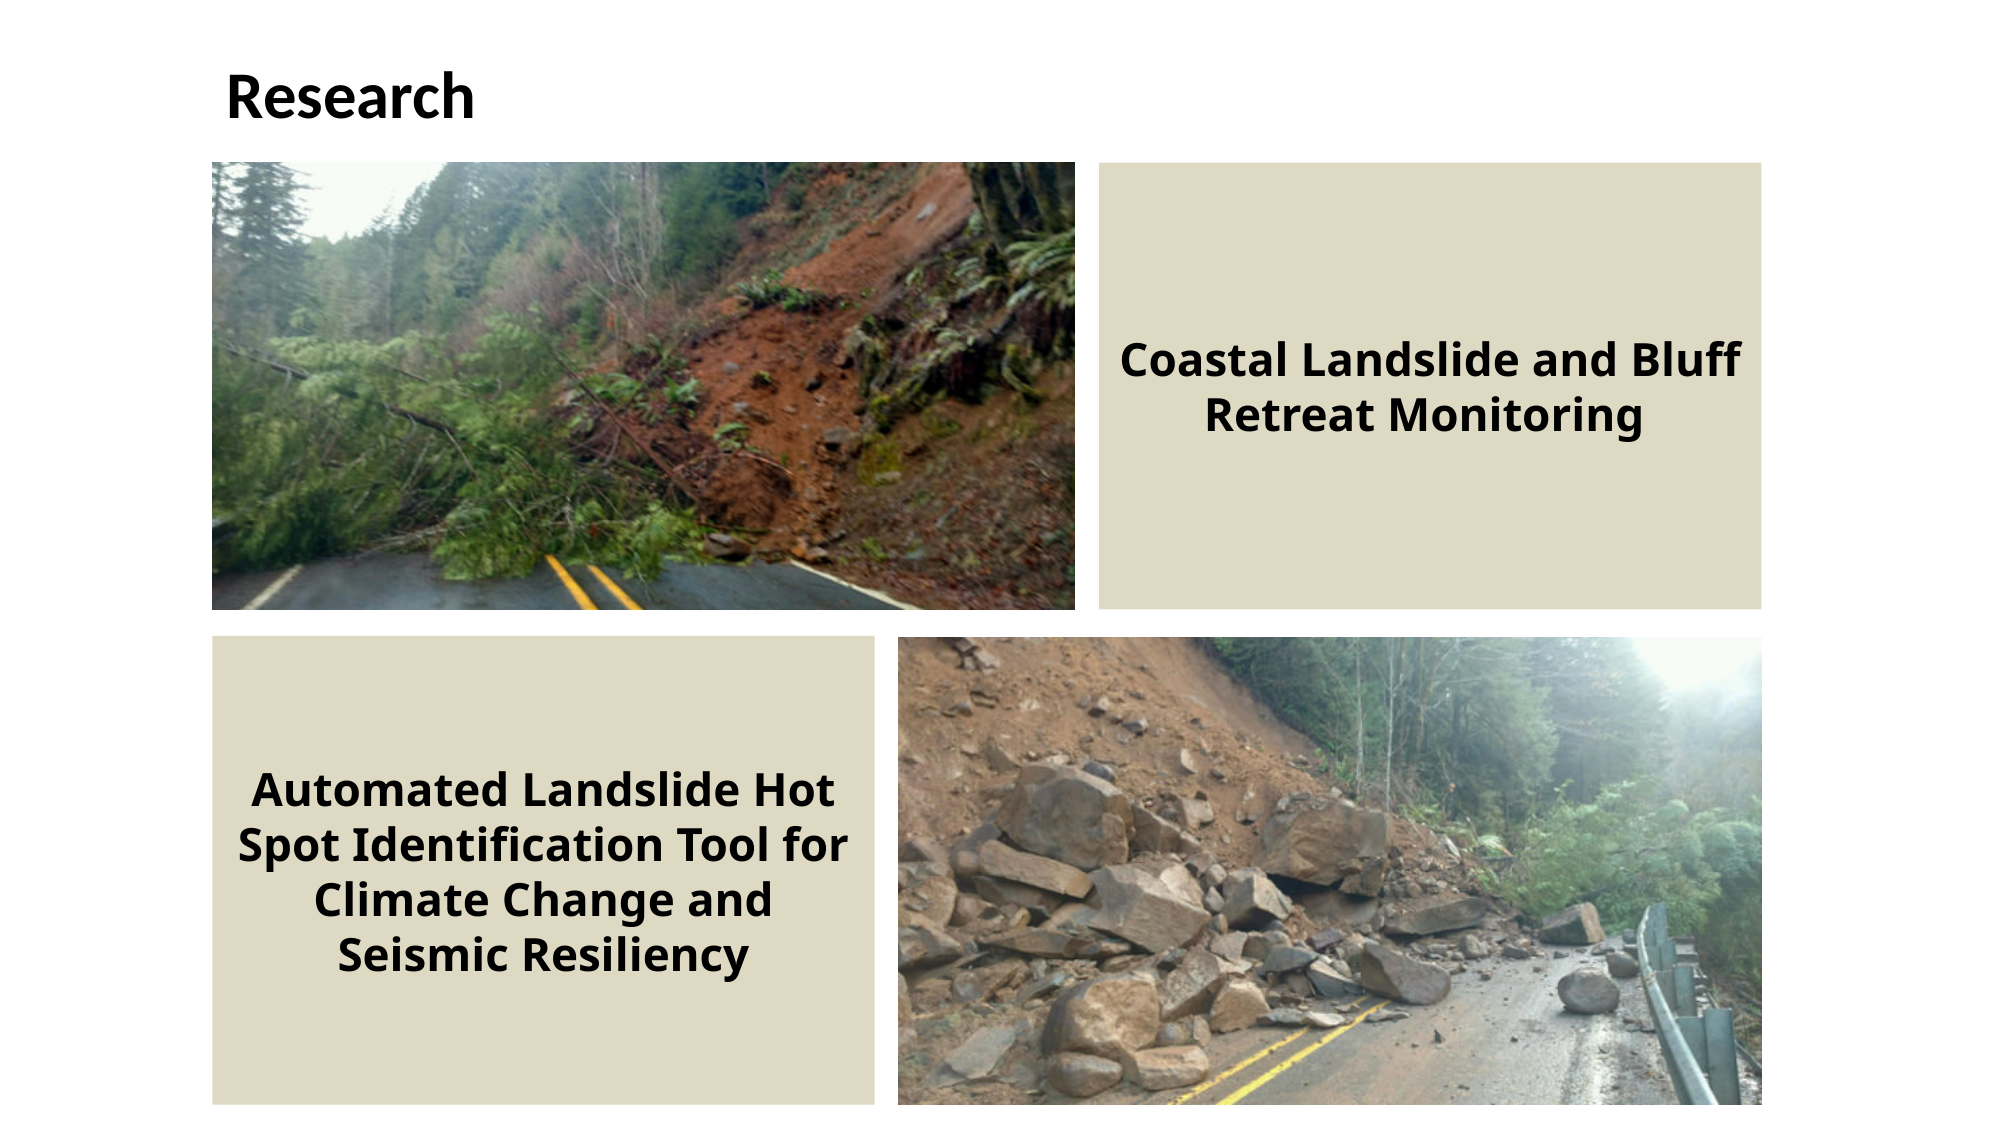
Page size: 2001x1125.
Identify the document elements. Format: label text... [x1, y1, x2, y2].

text_box Research [211, 44, 492, 140]
picture [212, 162, 1076, 610]
text_box Automated Landslide Hot Spot Identification Tool for Climate Change and Seismic Resiliency [210, 634, 877, 1107]
picture [898, 637, 1762, 1105]
text_box Coastal Landslide and Bluff Retreat Monitoring [1097, 160, 1763, 612]
